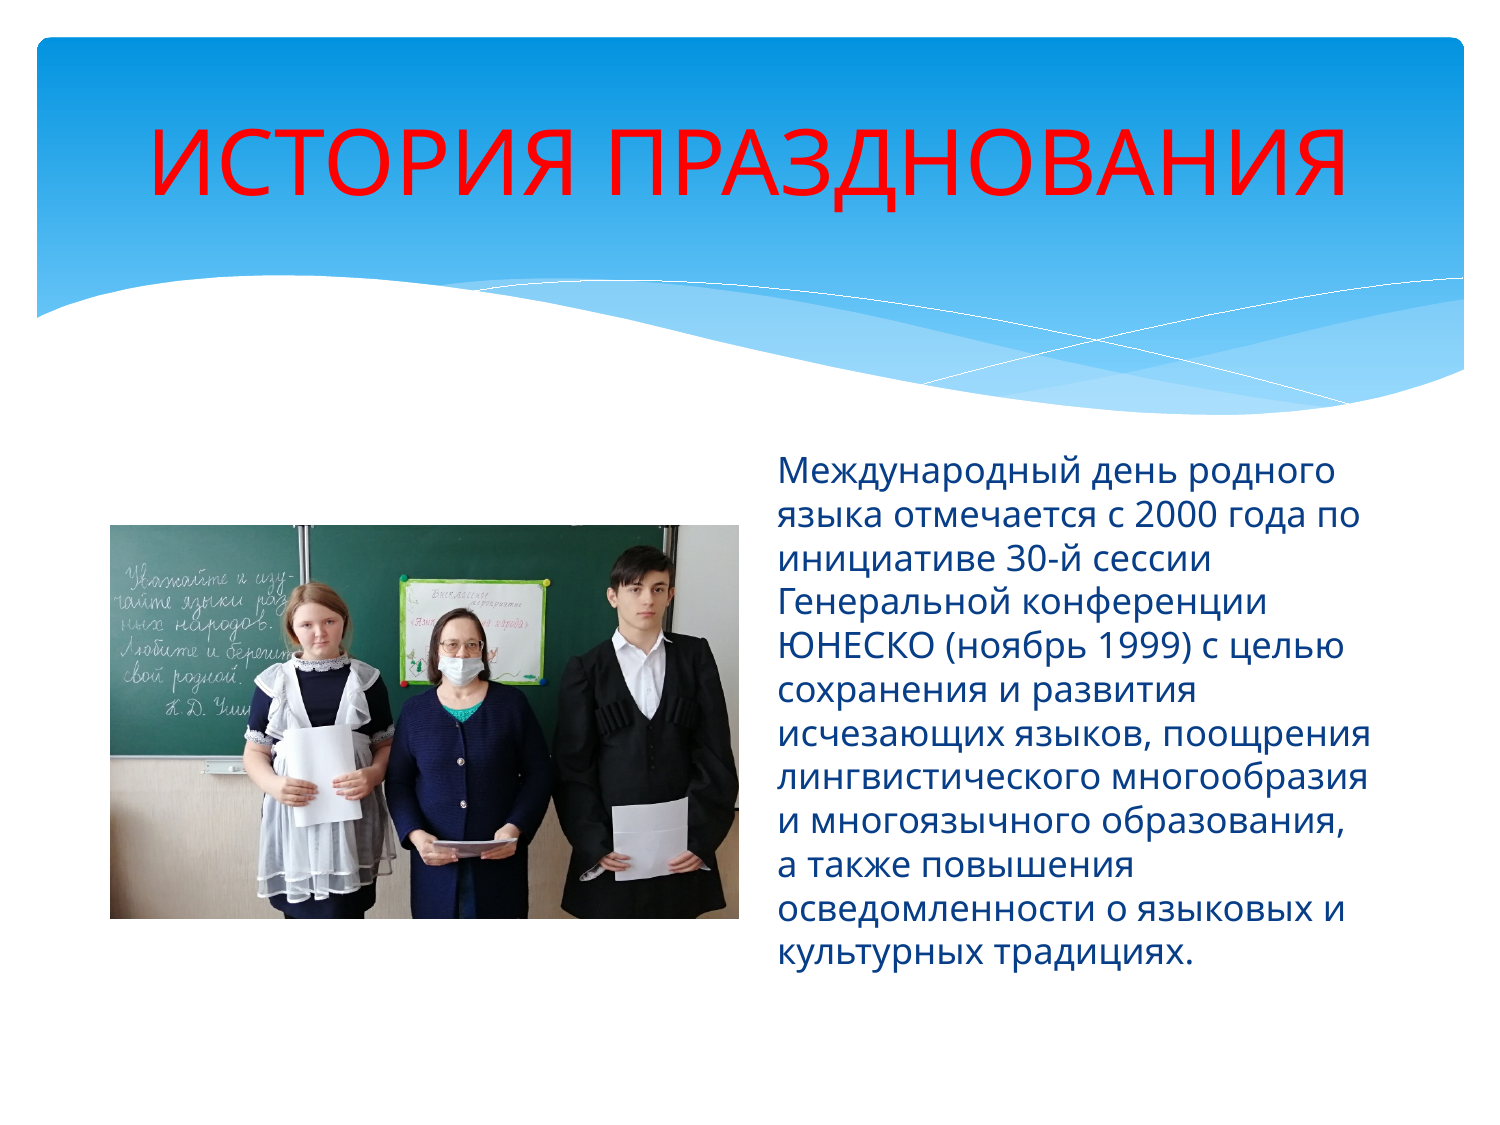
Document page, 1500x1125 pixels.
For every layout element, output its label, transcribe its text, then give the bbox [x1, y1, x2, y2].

title ИСТОРИЯ ПРАЗДНОВАНИЯ [75, 55, 1425, 261]
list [110, 525, 739, 920]
list Международный день родного языка отмечается с 2000 года по инициативе 30-й сессии Генеральной конференции ЮНЕСКО (ноябрь 1999) с целью сохранения и развития исчезающих языков, поощрения лингвистического многообразия и многоязычного образования, а также повышения осведомленности о языковых и культурных традициях. [761, 439, 1389, 1005]
